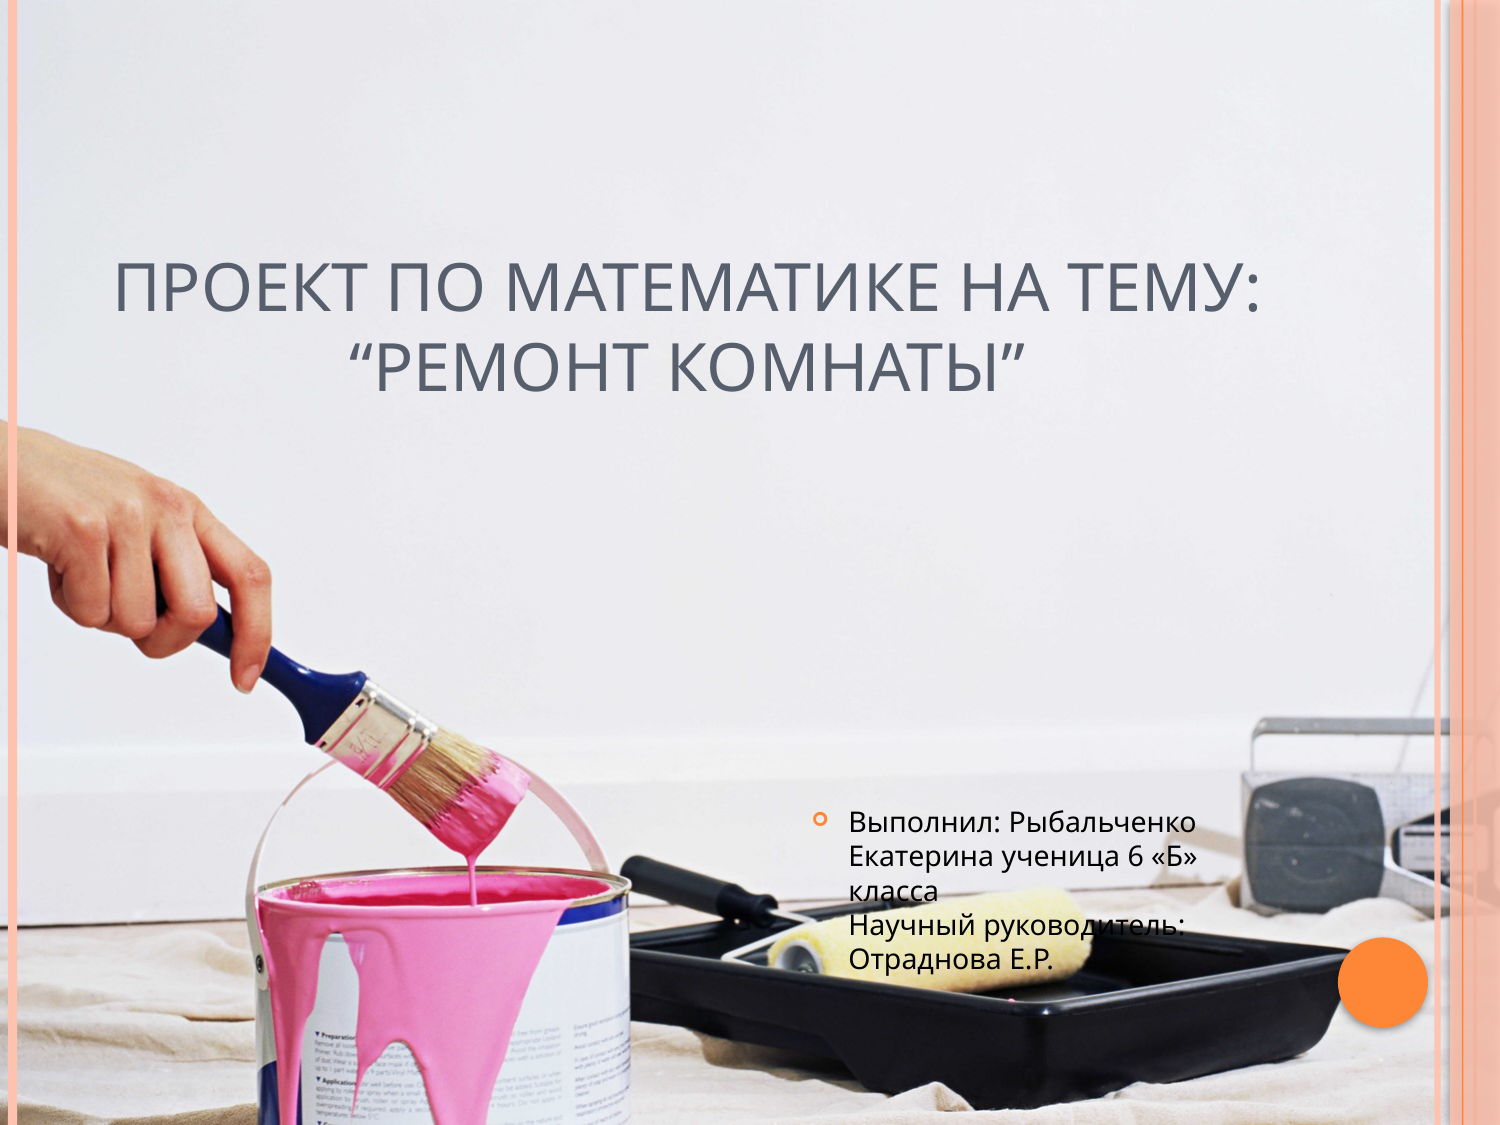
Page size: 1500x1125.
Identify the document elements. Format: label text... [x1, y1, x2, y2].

title Проект по математике на тему: “Ремонт комнаты” [75, 45, 1300, 493]
list Выполнил: Рыбальченко Екатерина ученица 6 «Б» класса Научный руководитель: Отраднова Е.Р. [796, 796, 1300, 985]
picture [1441, 0, 1449, 1125]
picture [18, 0, 1434, 1125]
picture [0, 0, 7, 1125]
